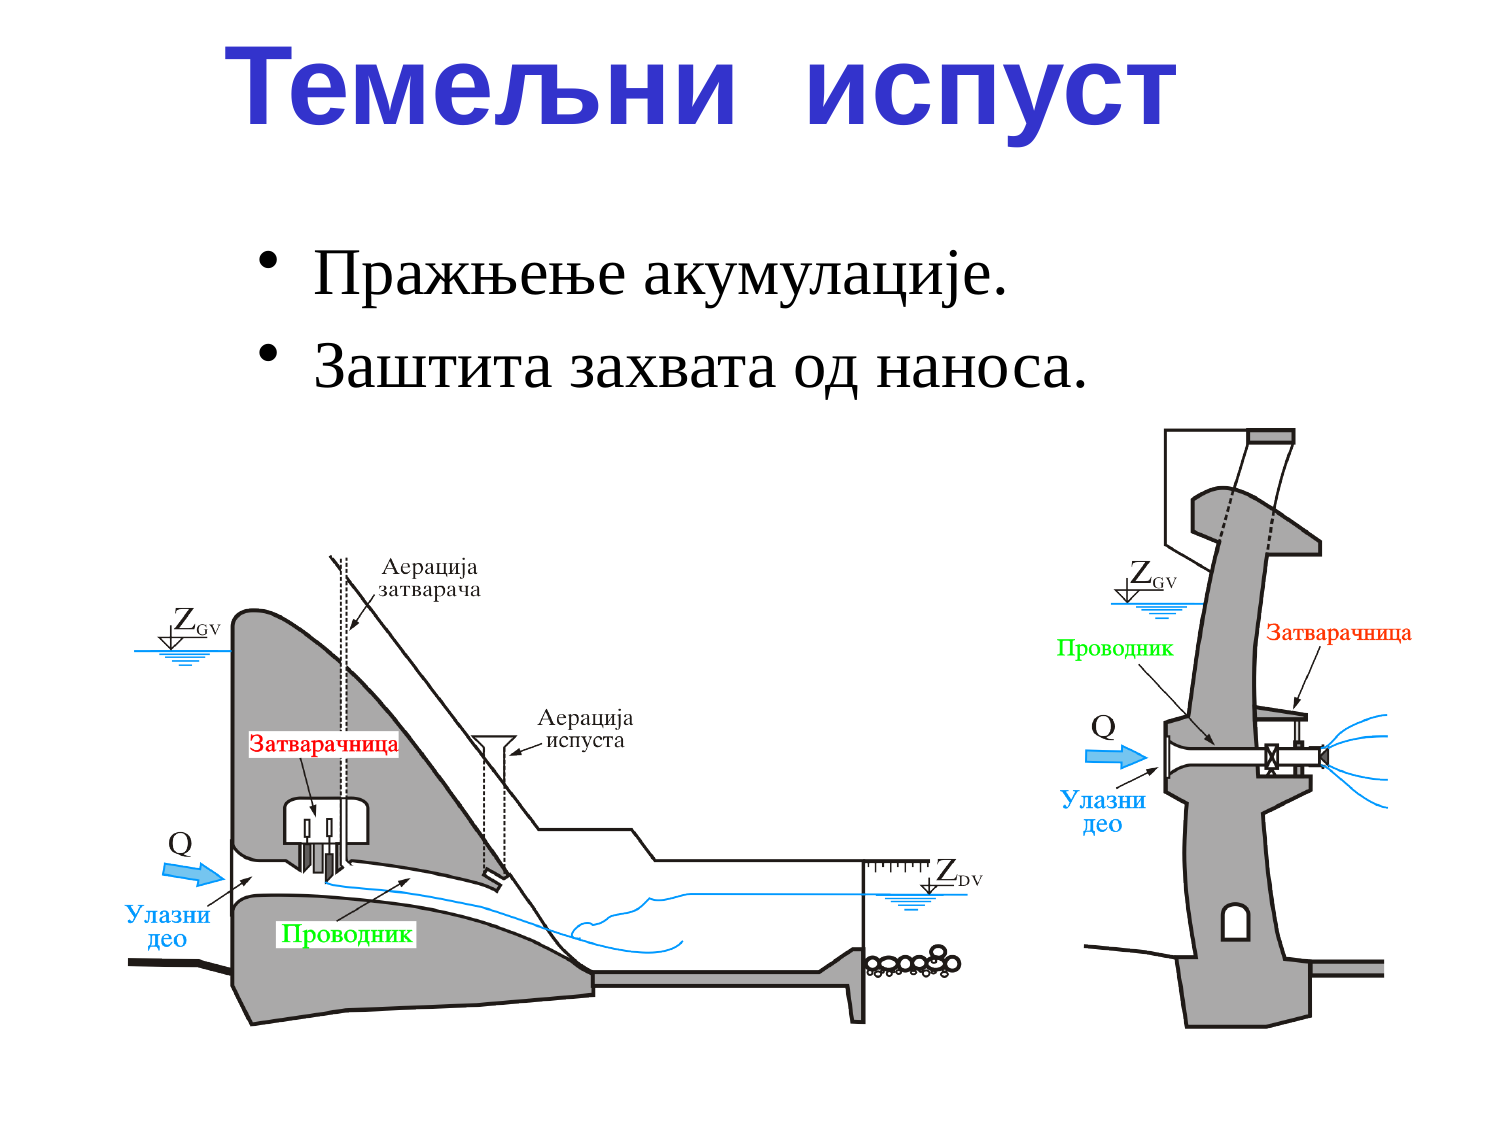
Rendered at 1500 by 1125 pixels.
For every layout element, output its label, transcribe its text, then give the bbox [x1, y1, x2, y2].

title Темељни испуст [64, 30, 1341, 128]
list Пражњење акумулације. Заштита захвата од наноса. [241, 219, 1153, 426]
picture [123, 428, 1412, 1029]
